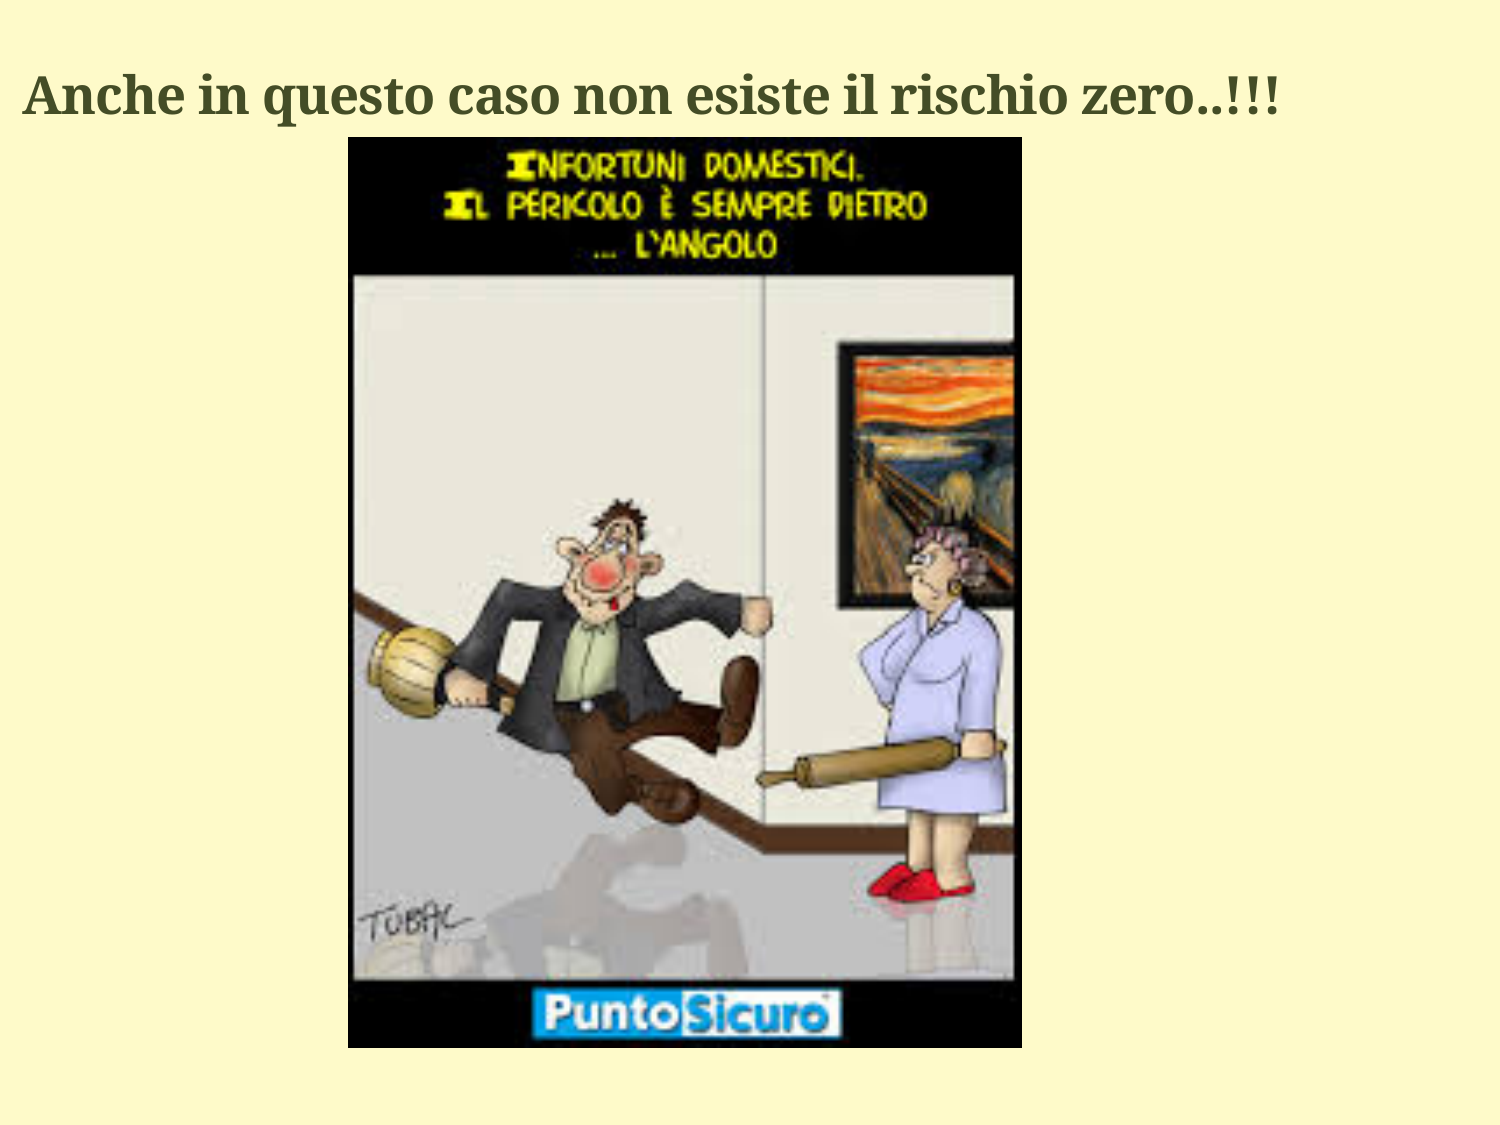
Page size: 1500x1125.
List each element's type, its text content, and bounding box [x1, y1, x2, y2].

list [350, 139, 1021, 1046]
title Anche in questo caso non esiste il rischio zero..!!! [0, 0, 1438, 138]
